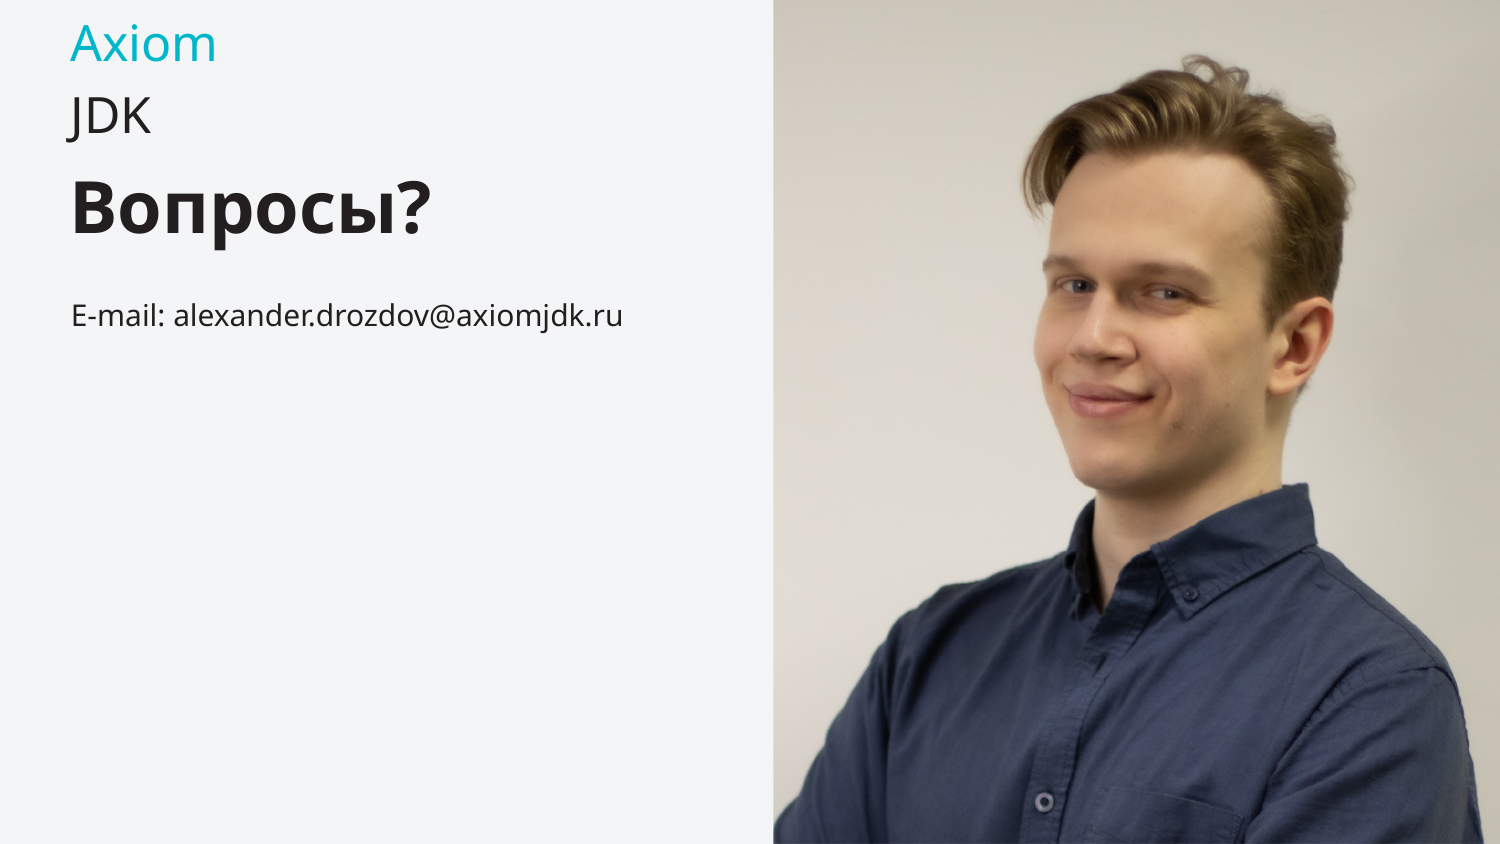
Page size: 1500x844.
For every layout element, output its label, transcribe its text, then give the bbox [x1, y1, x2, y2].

list E-mail: alexander.drozdov@axiomjdk.ru [55, 266, 667, 388]
picture [769, 0, 1500, 844]
title Вопросы? [54, 146, 457, 285]
